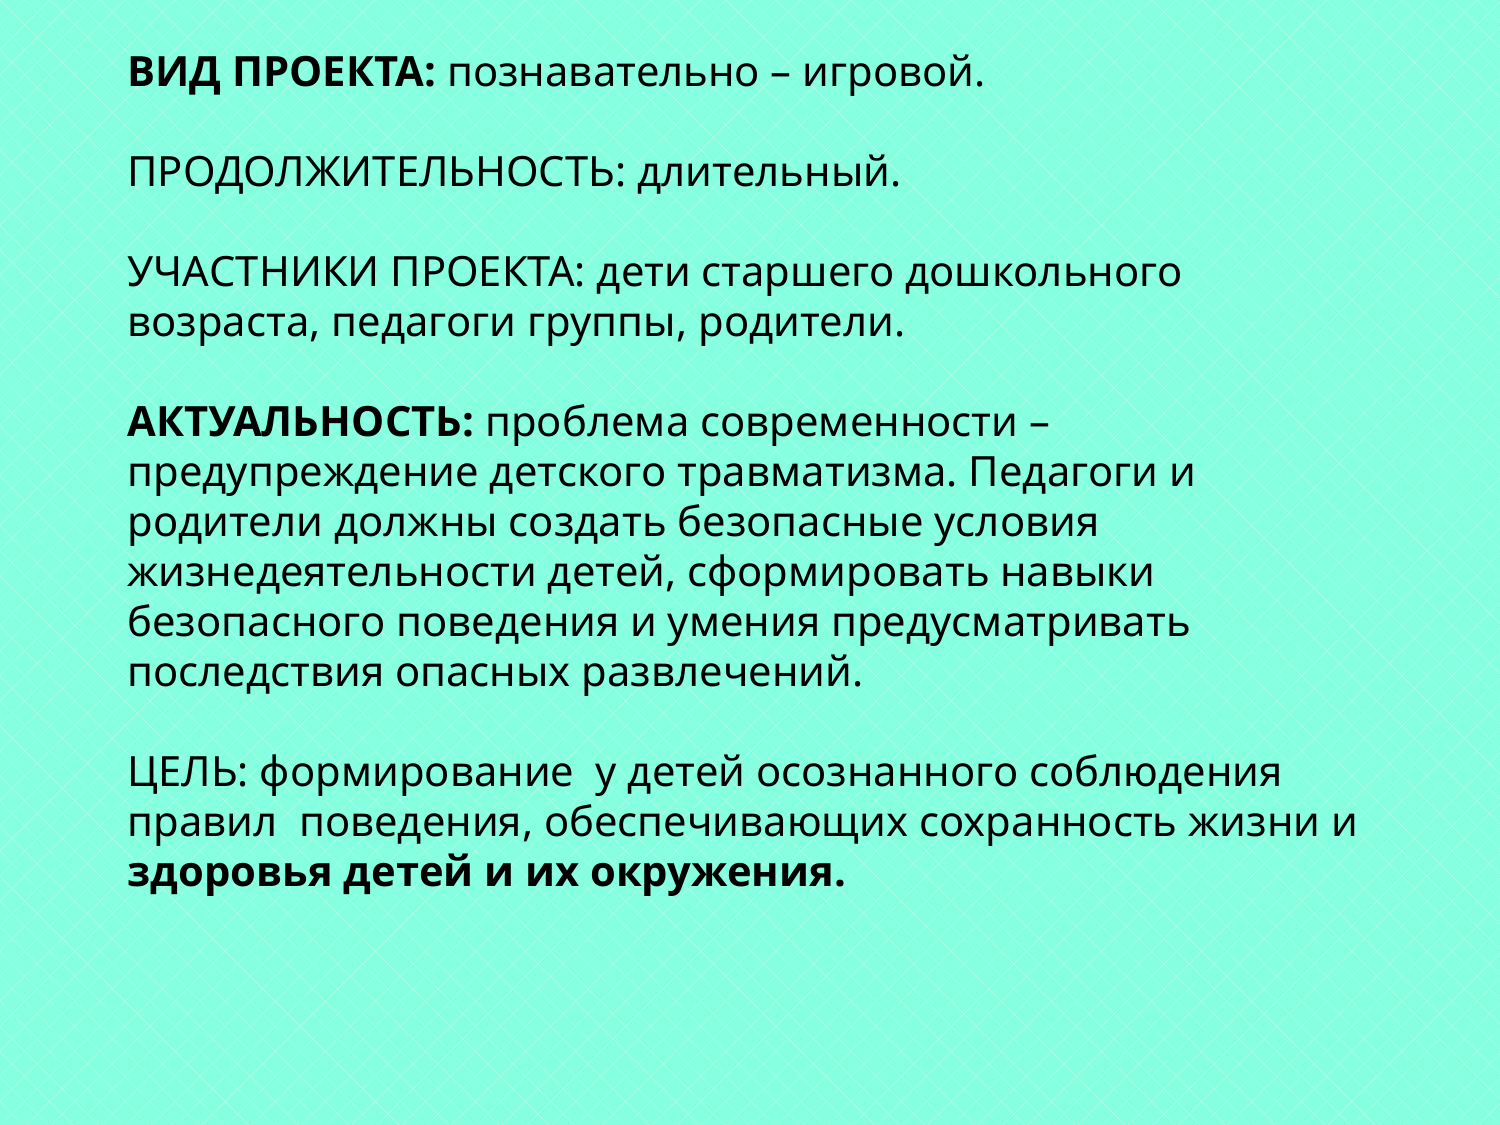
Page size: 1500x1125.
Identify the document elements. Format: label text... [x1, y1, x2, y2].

title ВИД ПРОЕКТА: познавательно – игровой. ПРОДОЛЖИТЕЛЬНОСТЬ: длительный. УЧАСТНИКИ ПРОЕКТА: дети старшего дошкольного возраста, педагоги группы, родители. АКТУАЛЬНОСТЬ: проблема современности – предупреждение детского травматизма. Педагоги и родители должны создать безопасные условия жизнедеятельности детей, сформировать навыки безопасного поведения и умения предусматривать последствия опасных развлечений. ЦЕЛЬ: формирование у детей осознанного соблюдения правил поведения, обеспечивающих сохранность жизни и здоровья детей и их окружения. [112, 349, 1388, 591]
subtitle [100, 711, 1459, 1125]
